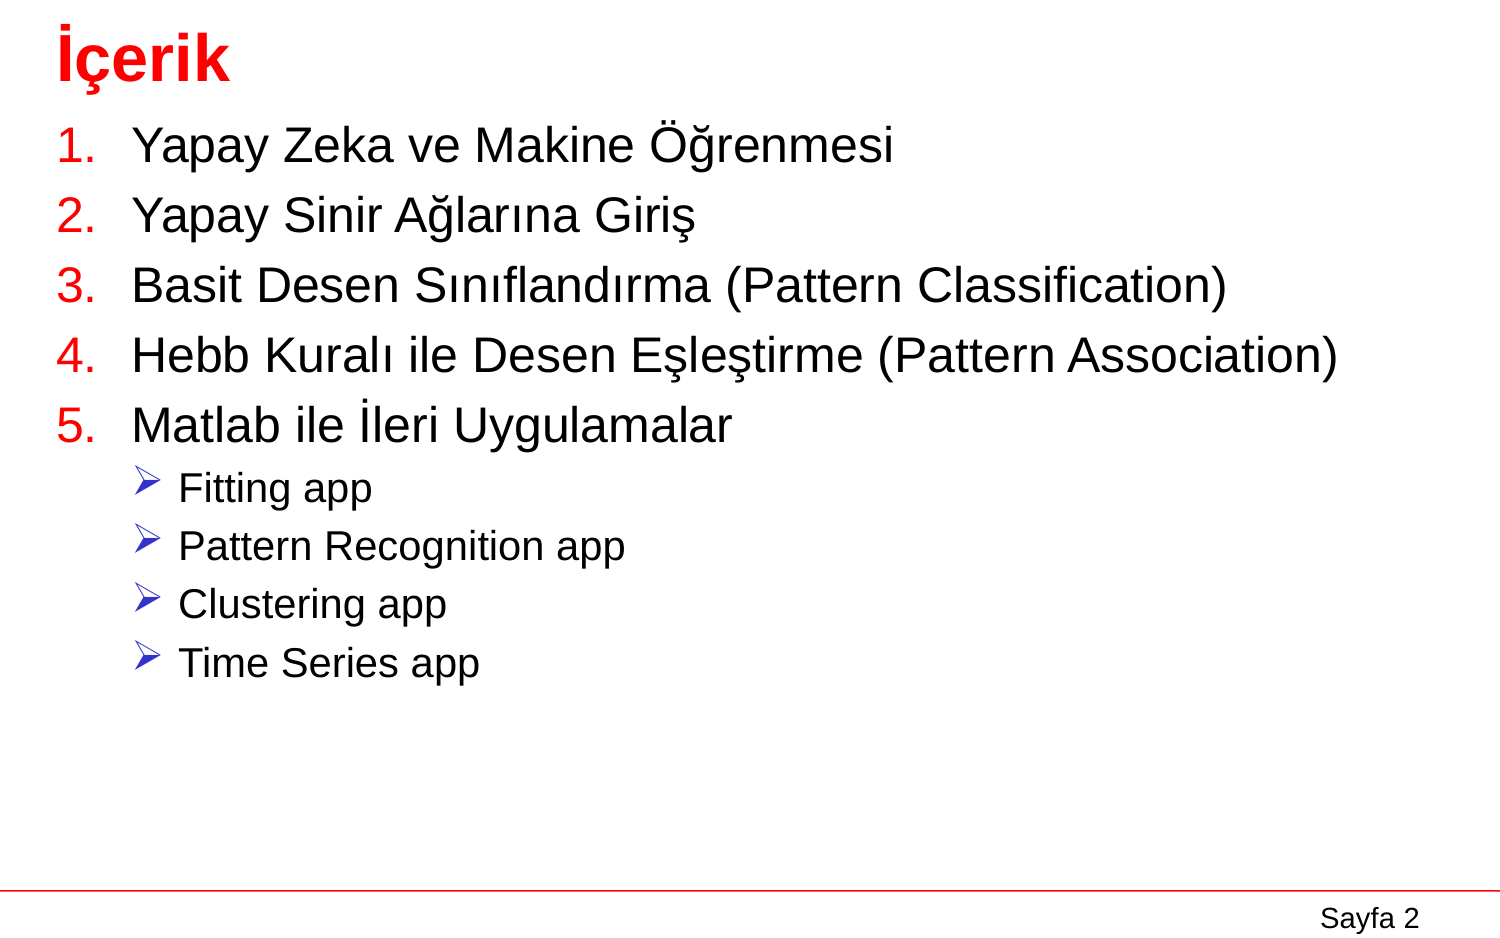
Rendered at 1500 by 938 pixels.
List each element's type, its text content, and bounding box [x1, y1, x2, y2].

list Yapay Zeka ve Makine Öğrenmesi Yapay Sinir Ağlarına Giriş Basit Desen Sınıflandırma (Pattern Classification) Hebb Kuralı ile Desen Eşleştirme (Pattern Association) Matlab ile İleri Uygulamalar Fitting app Pattern Recognition app Clustering app Time Series app [40, 104, 1471, 880]
title İçerik [40, 5, 1424, 104]
